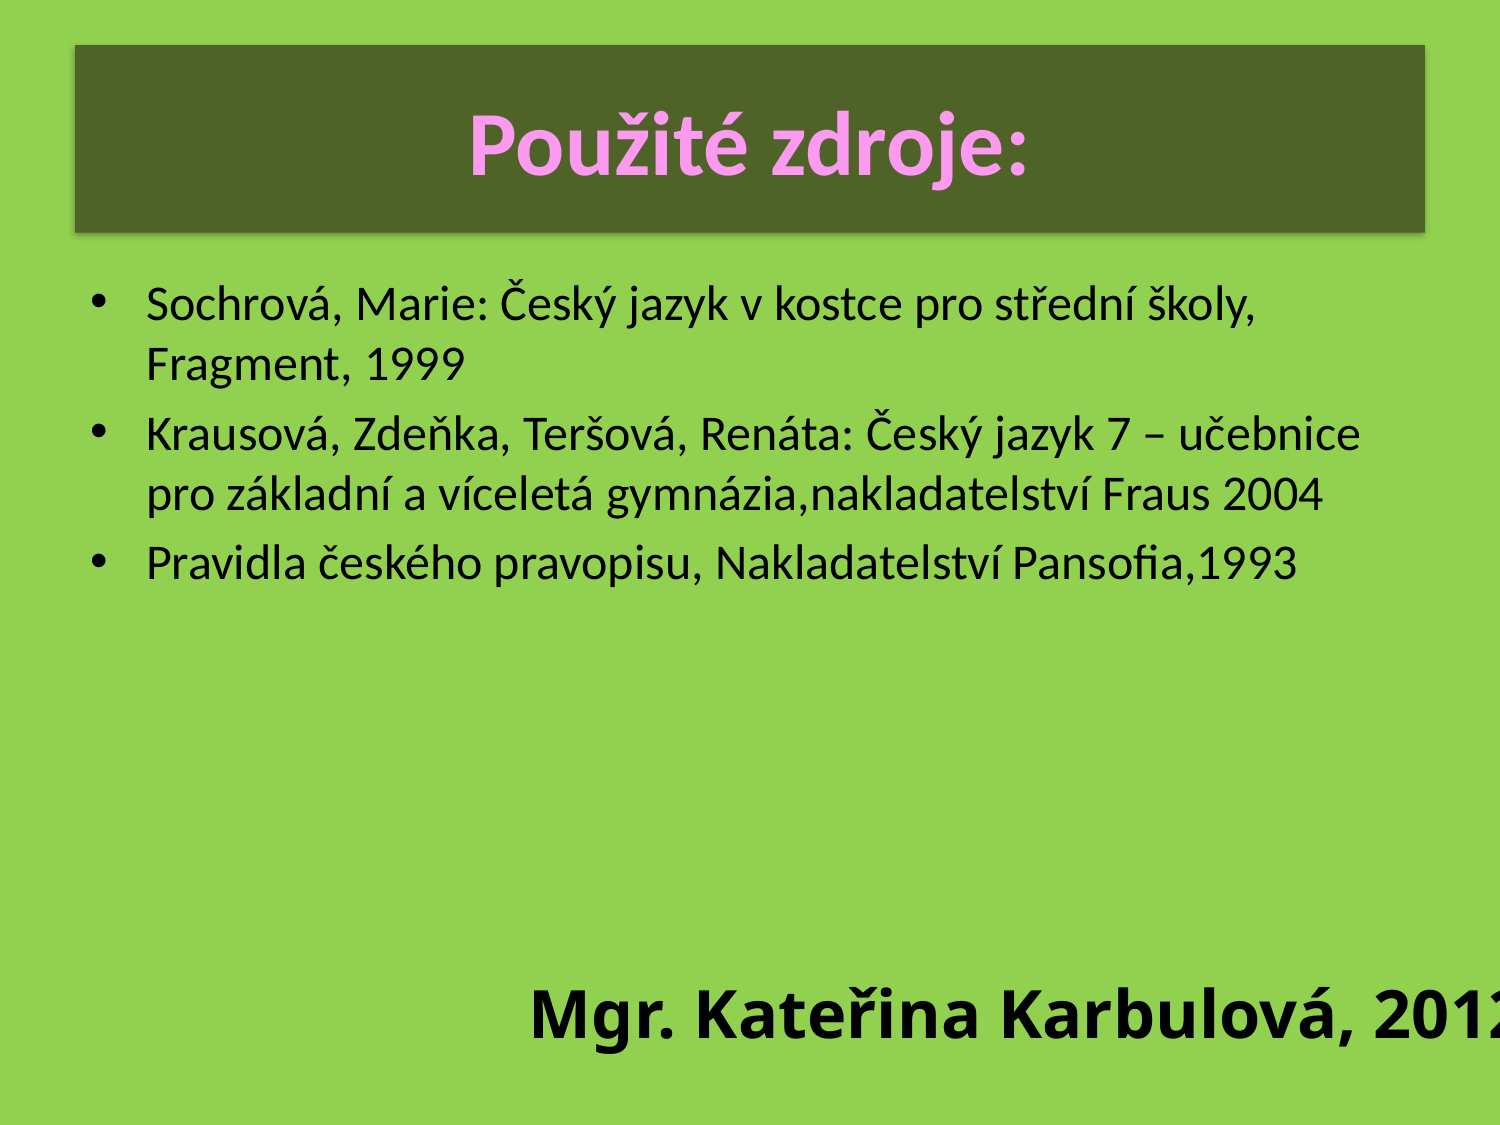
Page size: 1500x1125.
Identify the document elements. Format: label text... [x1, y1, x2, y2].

list Sochrová, Marie: Český jazyk v kostce pro střední školy, Fragment, 1999 Krausová, Zdeňka, Teršová, Renáta: Český jazyk 7 – učebnice pro základní a víceletá gymnázia,nakladatelství Fraus 2004 Pravidla českého pravopisu, Nakladatelství Pansofia,1993 [75, 262, 1425, 1005]
text_box Mgr. Kateřina Karbulová, 2012 [514, 964, 1500, 1059]
title Použité zdroje: [75, 45, 1425, 233]
